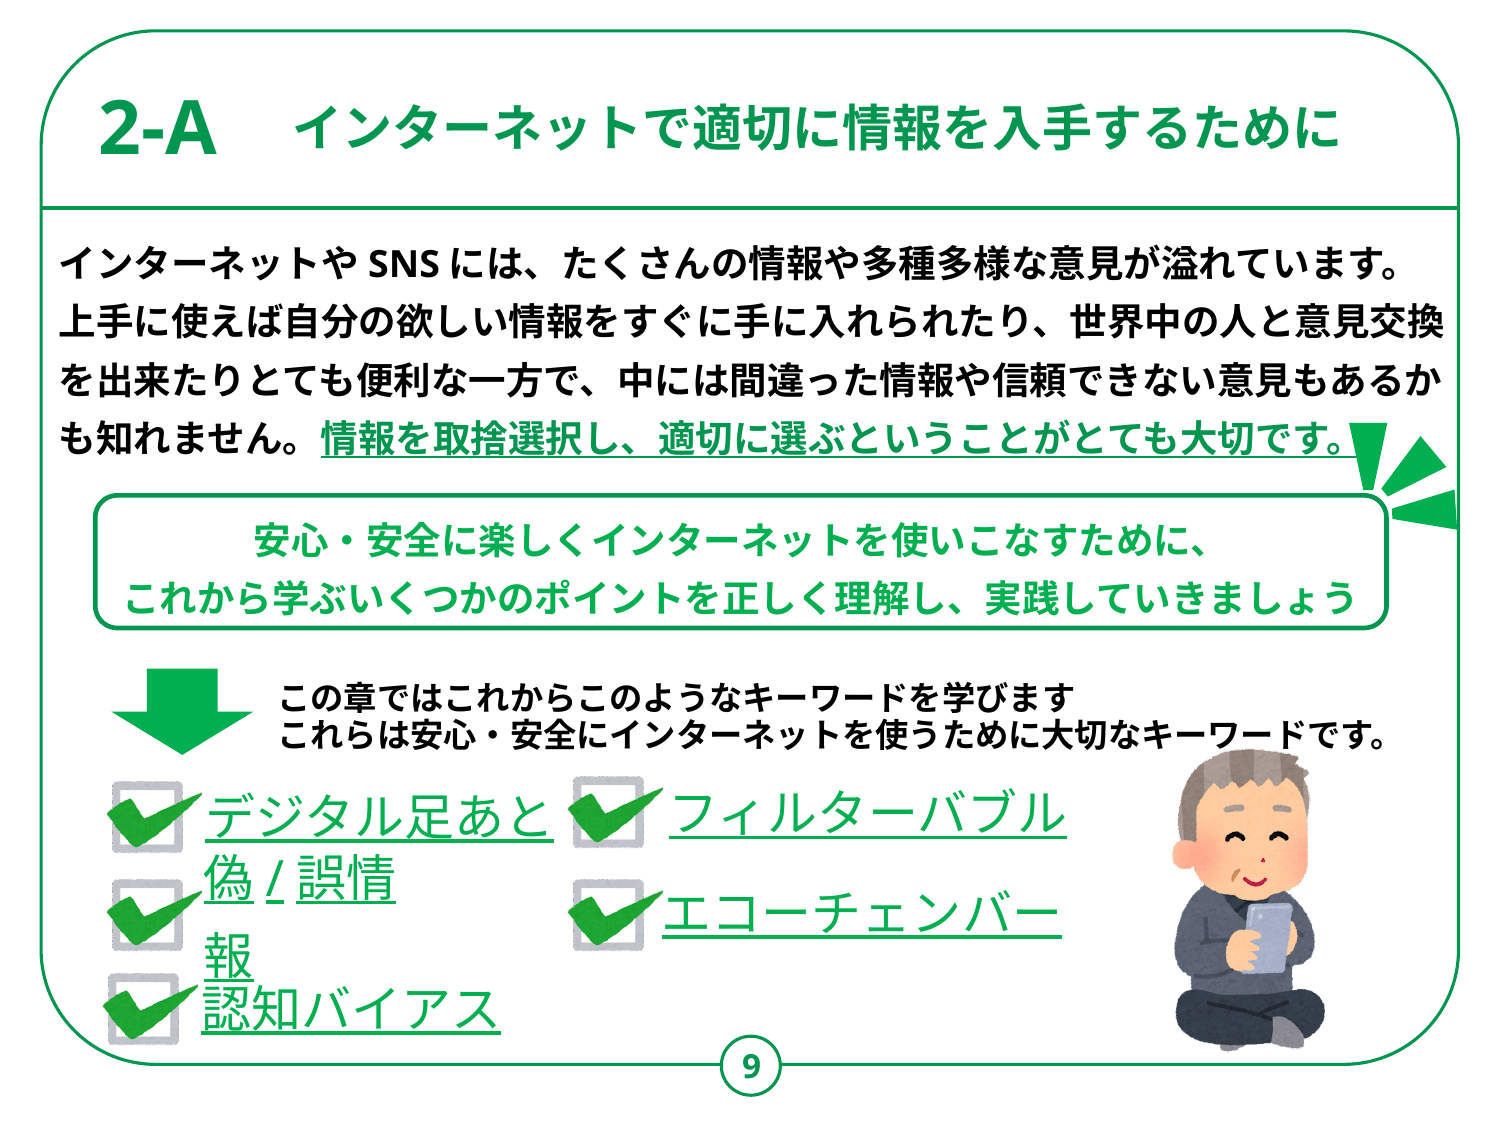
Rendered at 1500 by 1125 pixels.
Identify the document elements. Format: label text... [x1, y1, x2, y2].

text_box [1349, 422, 1456, 532]
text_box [562, 759, 1099, 856]
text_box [97, 955, 537, 1054]
text_box 2-A [83, 90, 291, 179]
text_box 安心・安全に楽しくインターネットを使いこなすために、 これから学ぶいくつかのポイントを正しく理解し、実践していきましょう [94, 494, 1388, 630]
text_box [101, 763, 572, 861]
text_box この章ではこれからこのようなキーワードを学びます これらは安心・安全にインターネットを使うために大切なキーワードです。 [258, 680, 1444, 754]
title インターネットで適切に情報を入手するために [277, 0, 1369, 165]
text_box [101, 863, 461, 955]
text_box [562, 859, 1092, 959]
text_box インターネットやSNSには、たくさんの情報や多種多様な意見が溢れています。 上手に使えば自分の欲しい情報をすぐに手に入れられたり、世界中の人と意見交換を出来たりとても便利な一方で、中には間違った情報や信頼できない意見もあるかも知れません。情報を取捨選択し、適切に選ぶということがとても大切です。 [44, 218, 1486, 468]
text_box [107, 667, 257, 757]
picture [1117, 739, 1377, 1064]
